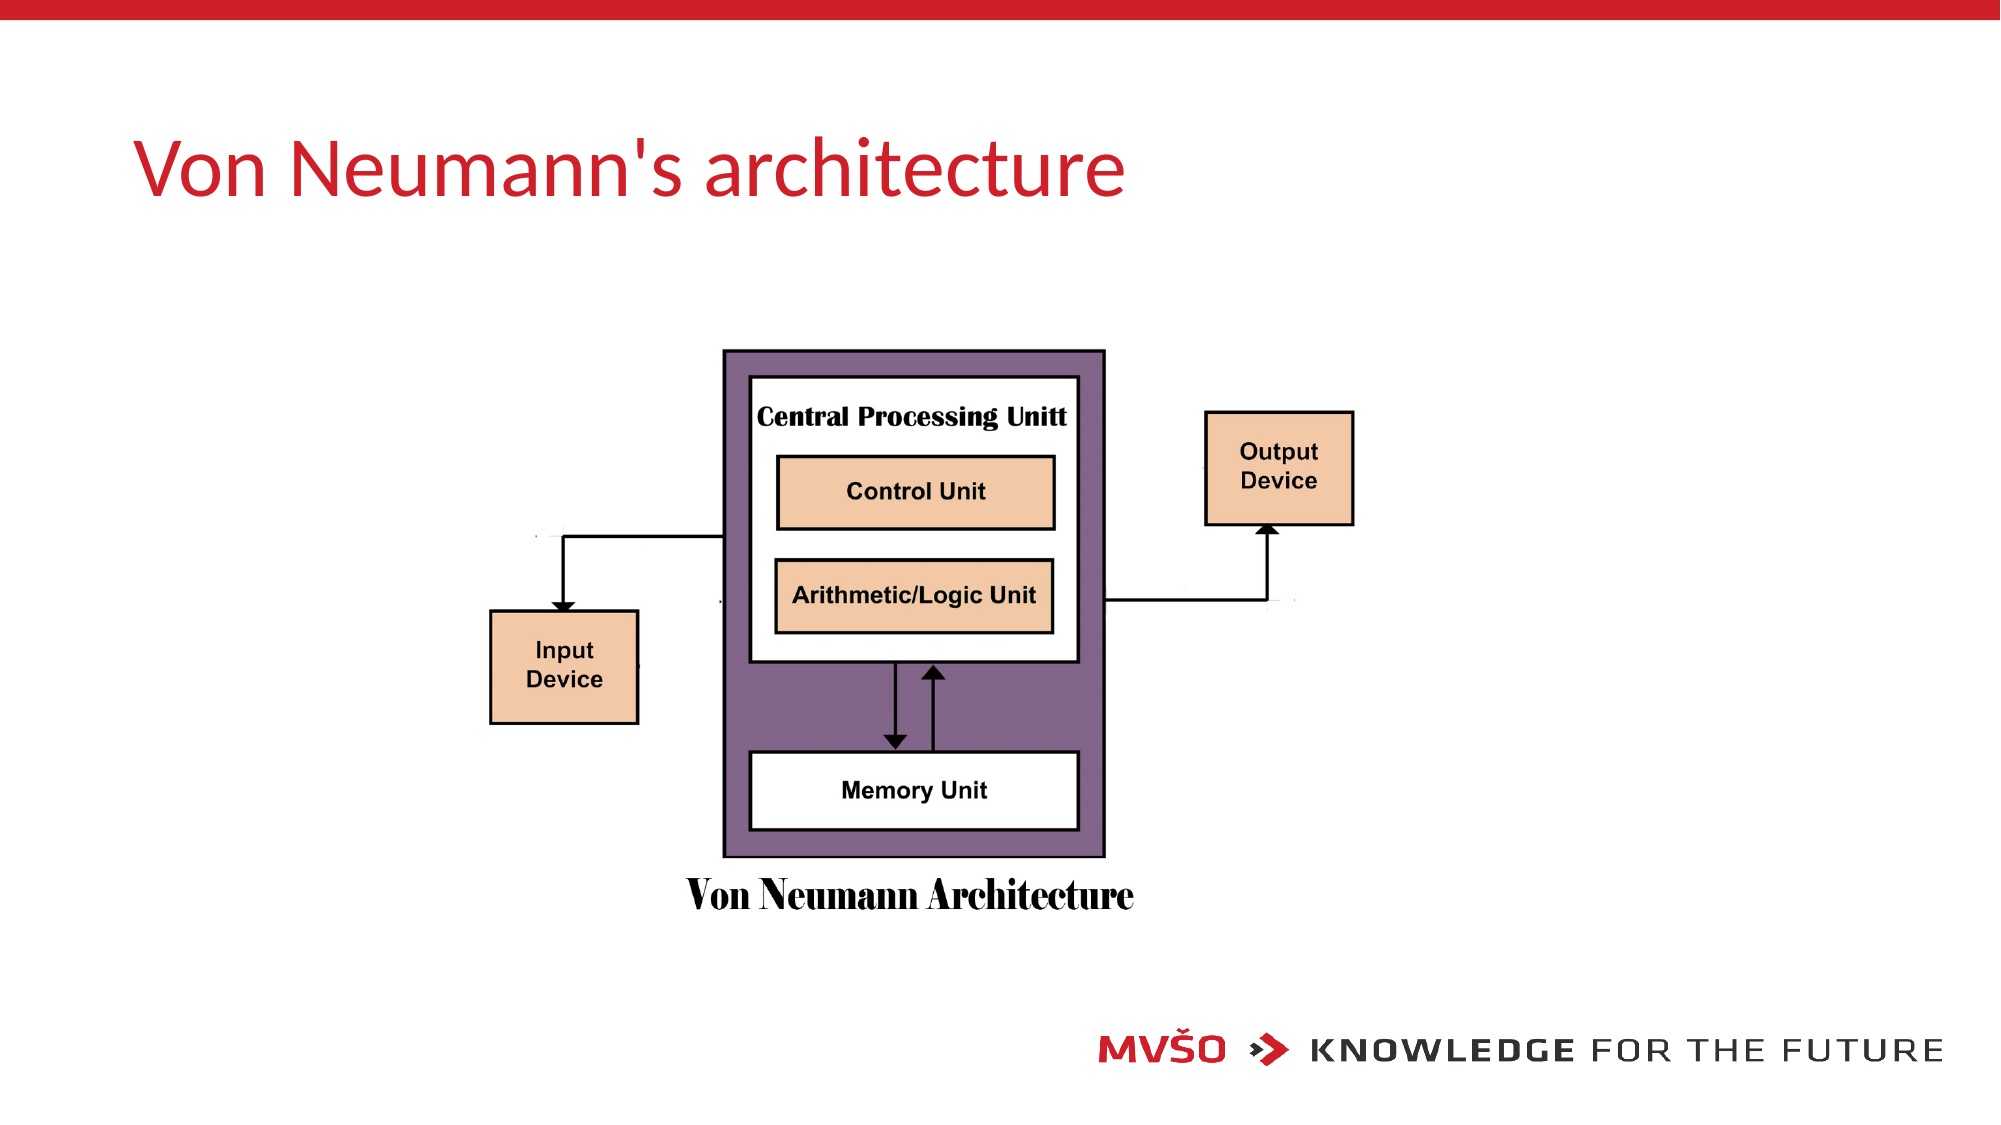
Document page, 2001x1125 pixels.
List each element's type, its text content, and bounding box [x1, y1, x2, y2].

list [451, 348, 1393, 928]
title Von Neumann's architecture [118, 59, 1882, 278]
picture [1099, 1028, 1942, 1066]
